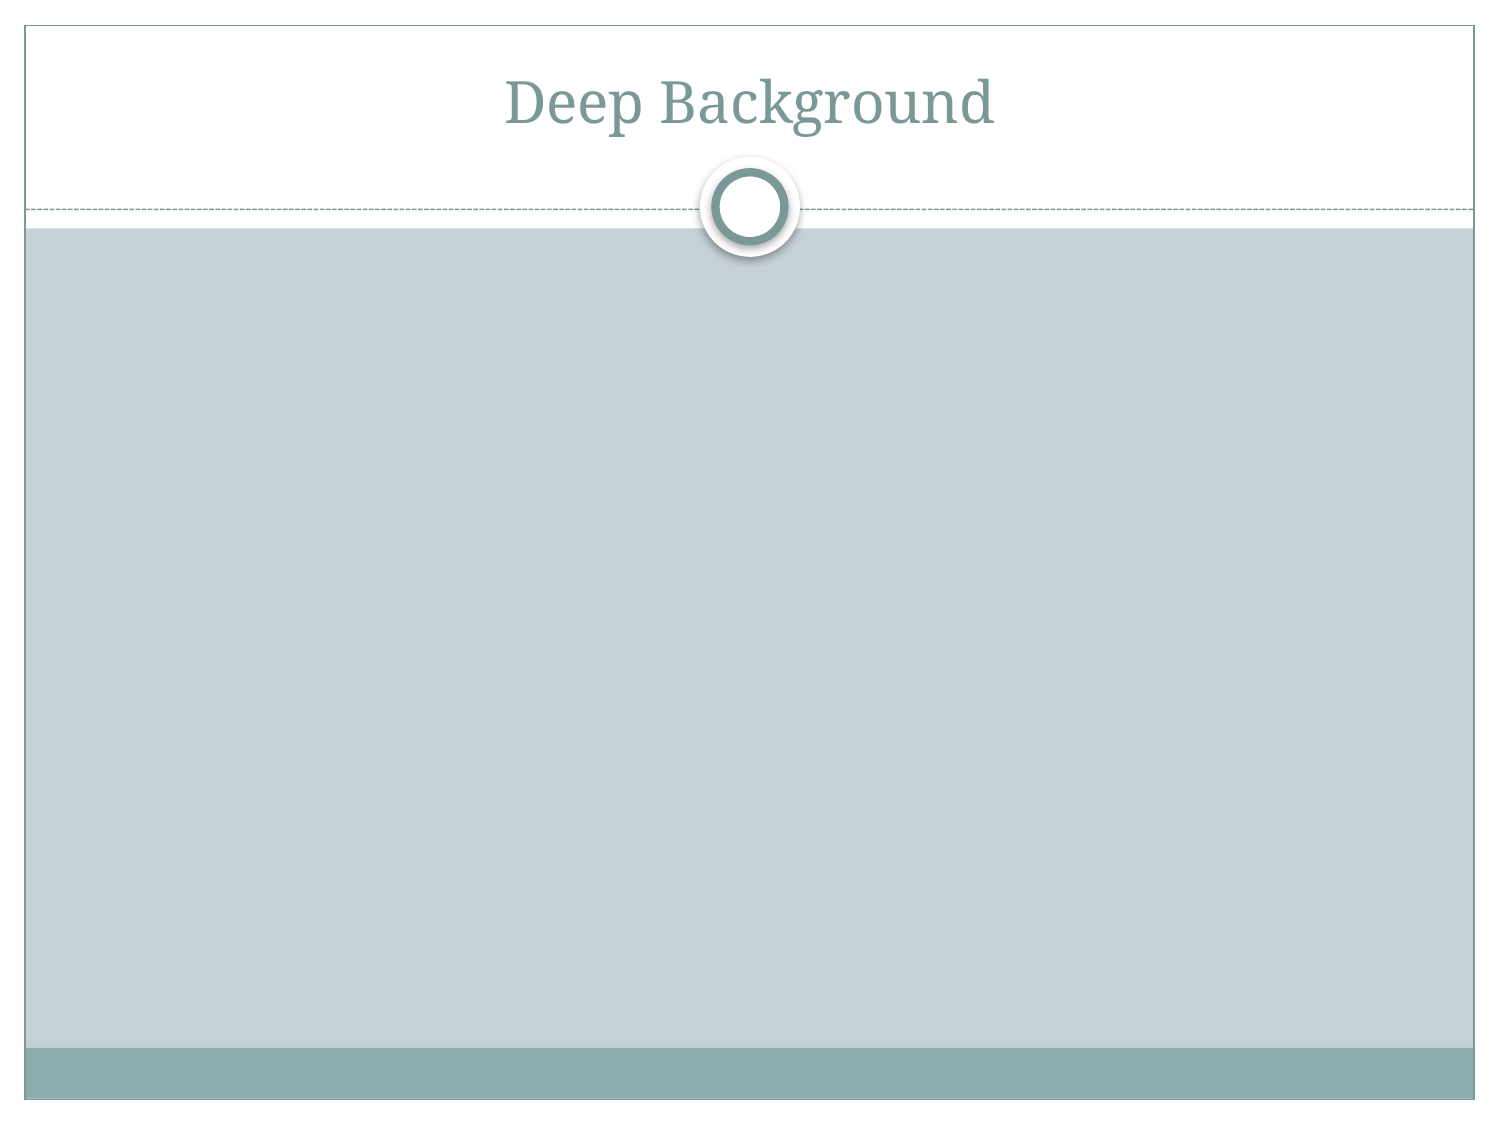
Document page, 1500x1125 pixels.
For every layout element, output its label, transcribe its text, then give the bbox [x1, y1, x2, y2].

title Deep Background [49, 37, 1450, 162]
